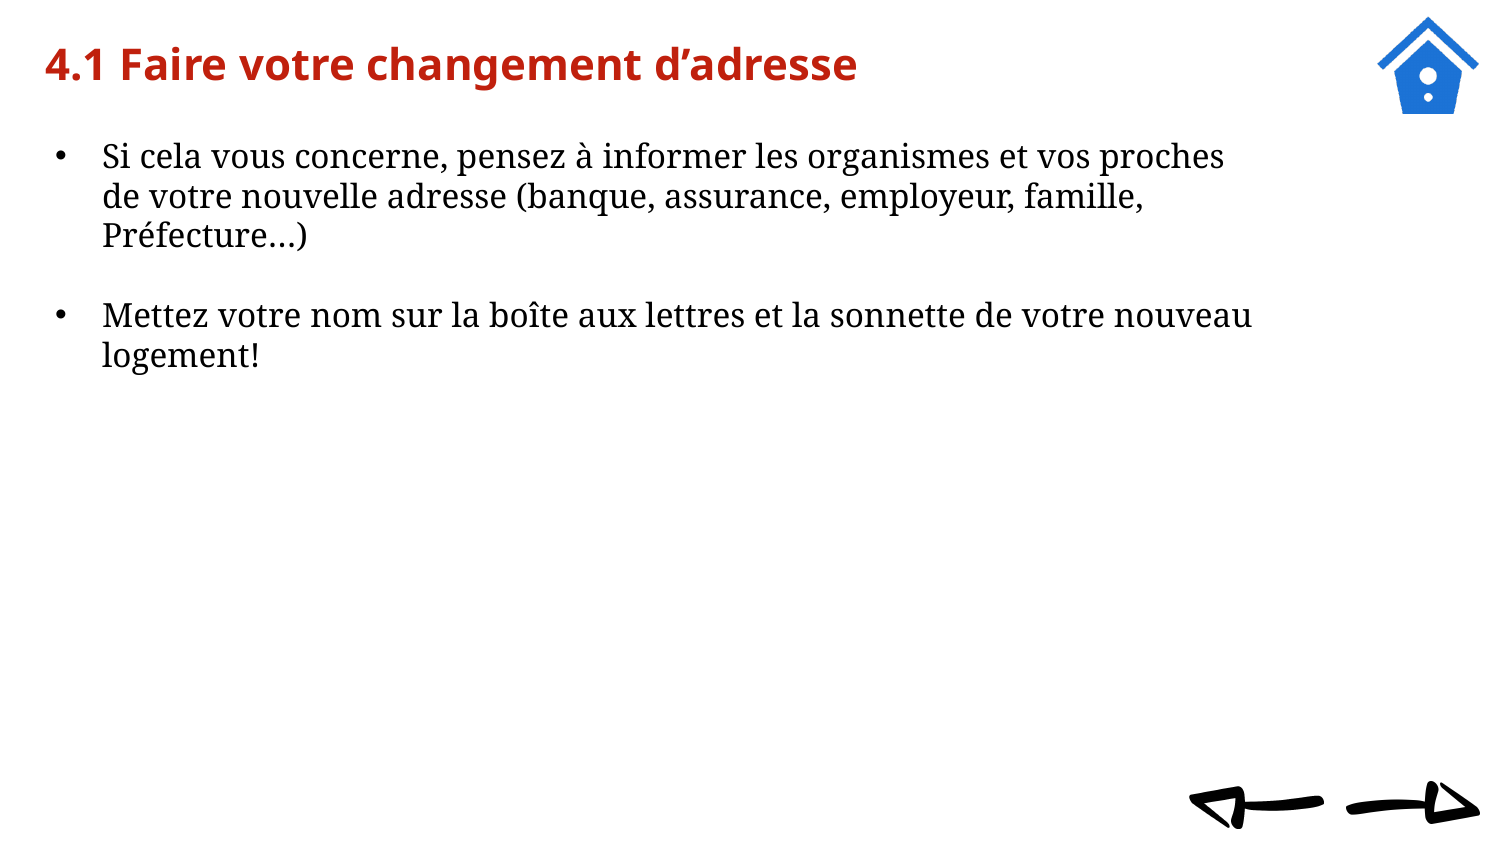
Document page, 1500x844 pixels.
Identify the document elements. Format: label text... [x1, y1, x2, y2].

text_box 4.1 Faire votre changement d’adresse [34, 31, 938, 106]
picture [1376, 12, 1479, 115]
picture [1346, 781, 1481, 825]
text_box Si cela vous concerne, pensez à informer les organismes et vos proches de votre nouvelle adresse (banque, assurance, employeur, famille, Préfecture…) Mettez votre nom sur la boîte aux lettres et la sonnette de votre nouveau logement! [40, 127, 1279, 382]
picture [1189, 786, 1324, 829]
